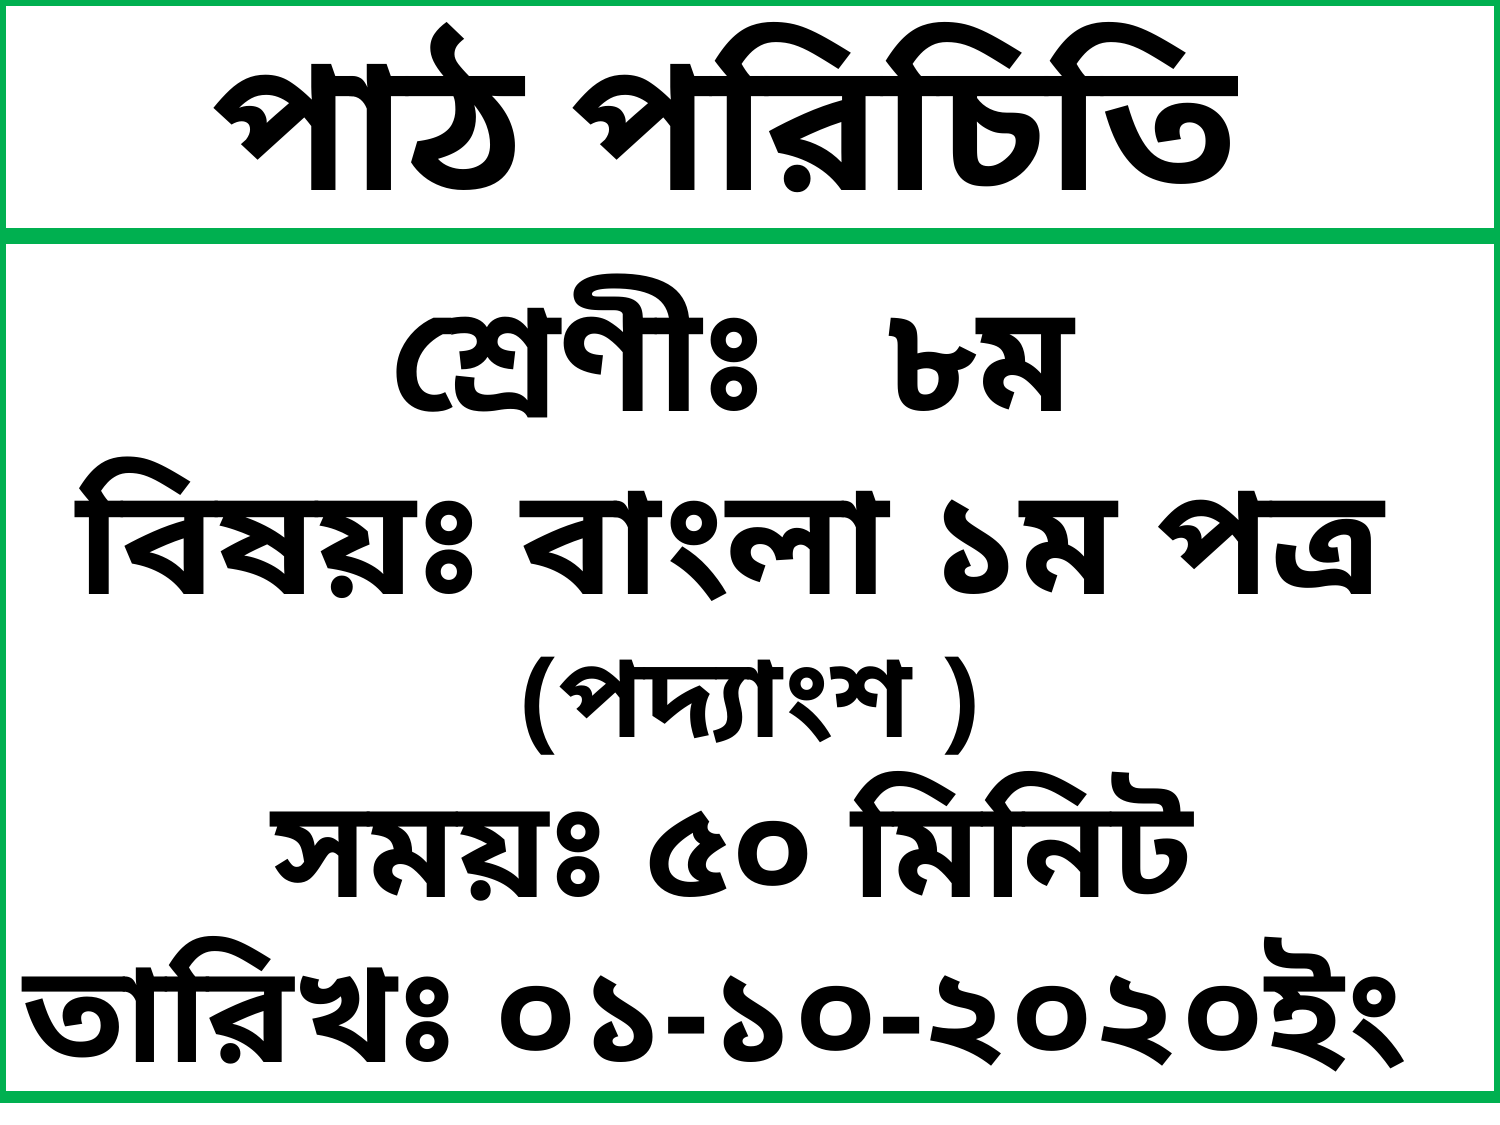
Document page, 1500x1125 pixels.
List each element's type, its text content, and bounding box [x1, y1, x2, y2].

text_box পাঠ পরিচিতি [0, 0, 1500, 235]
text_box শ্রেণীঃ ৮ম বিষয়ঃ বাংলা ১ম পত্র (পদ্যাংশ ) সময়ঃ ৫০ মিনিট তারিখঃ ০১-১০-২০২০ইং [0, 237, 1500, 1098]
